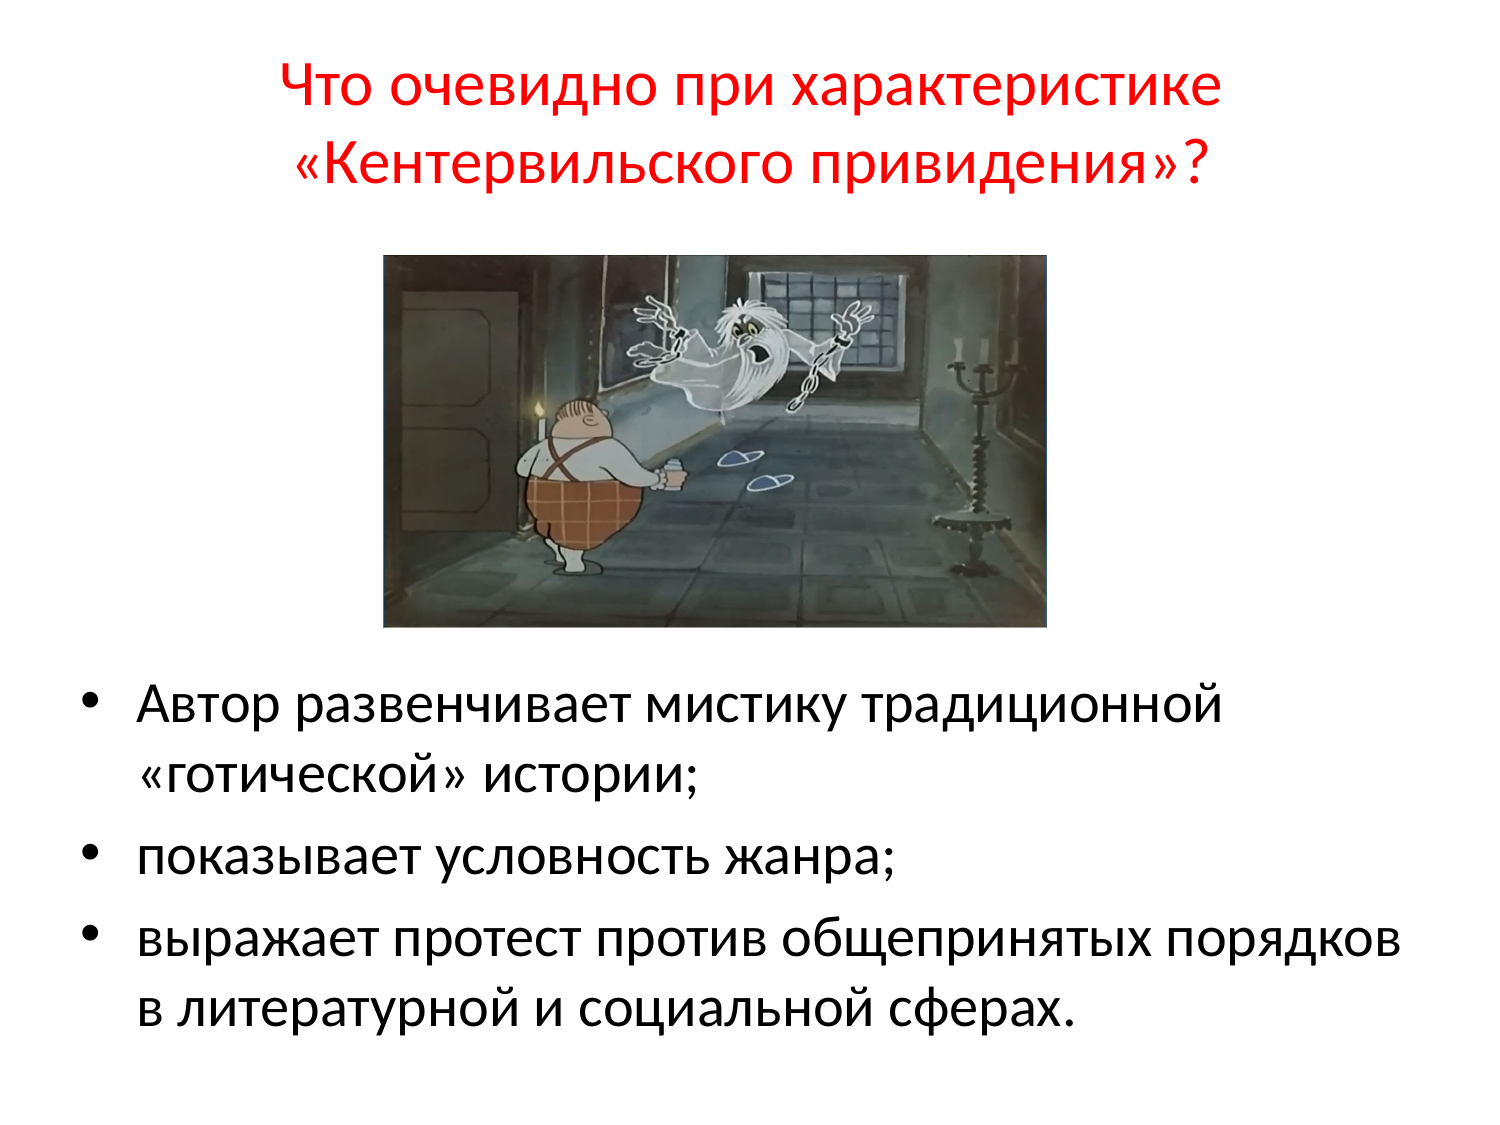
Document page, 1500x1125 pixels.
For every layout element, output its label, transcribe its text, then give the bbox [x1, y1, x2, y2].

title Что очевидно при характеристике «Кентервильского привидения»? [76, 30, 1427, 206]
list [383, 255, 1047, 629]
list Автор развенчивает мистику традиционной «готической» истории; показывает условность жанра; выражает протест против общепринятых порядков в литературной и социальной сферах. [64, 656, 1459, 1094]
